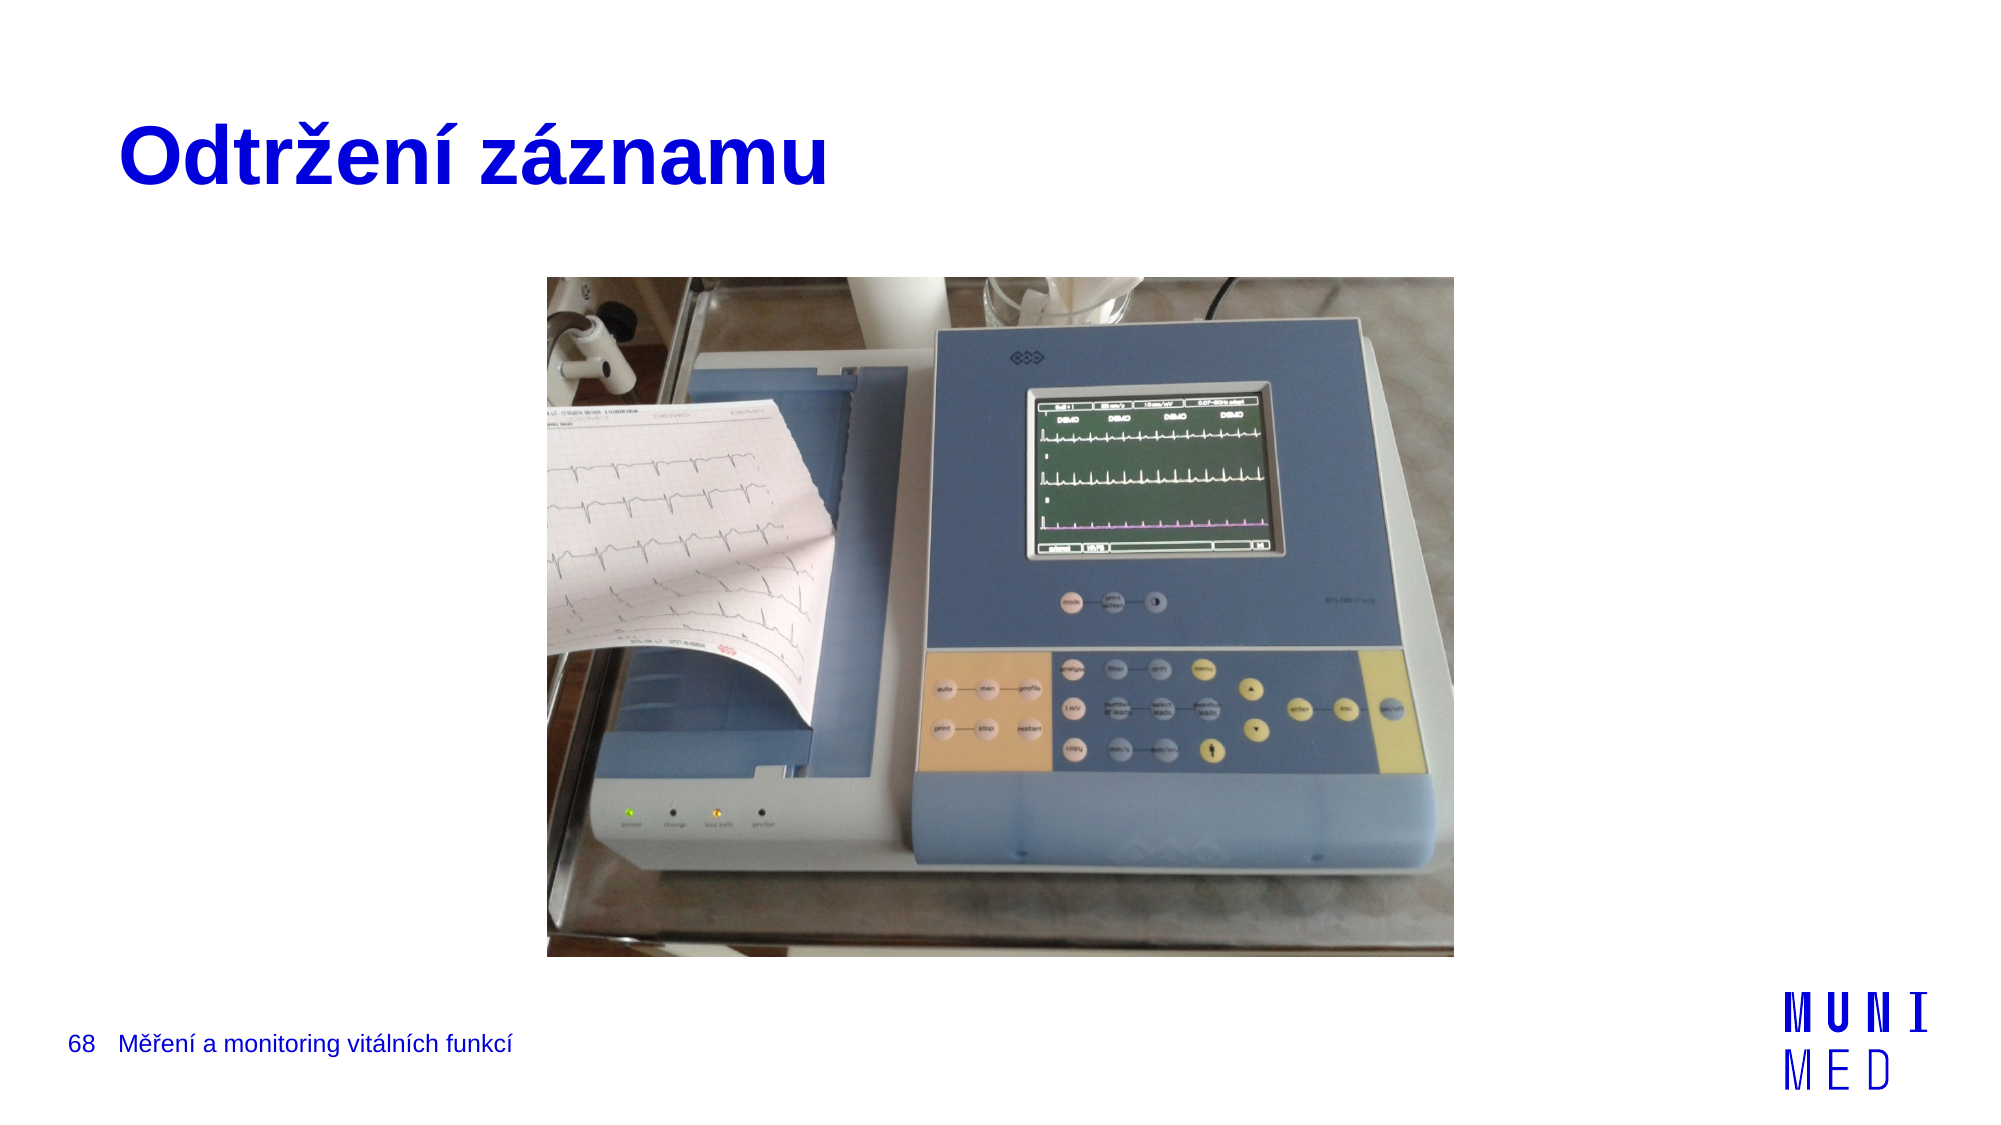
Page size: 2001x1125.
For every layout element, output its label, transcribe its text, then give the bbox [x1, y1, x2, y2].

slide_number 68 [67, 1021, 110, 1063]
title Odtržení záznamu [118, 118, 1883, 193]
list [546, 277, 1454, 958]
footer Měření a monitoring vitálních funkcí [118, 1021, 1418, 1063]
